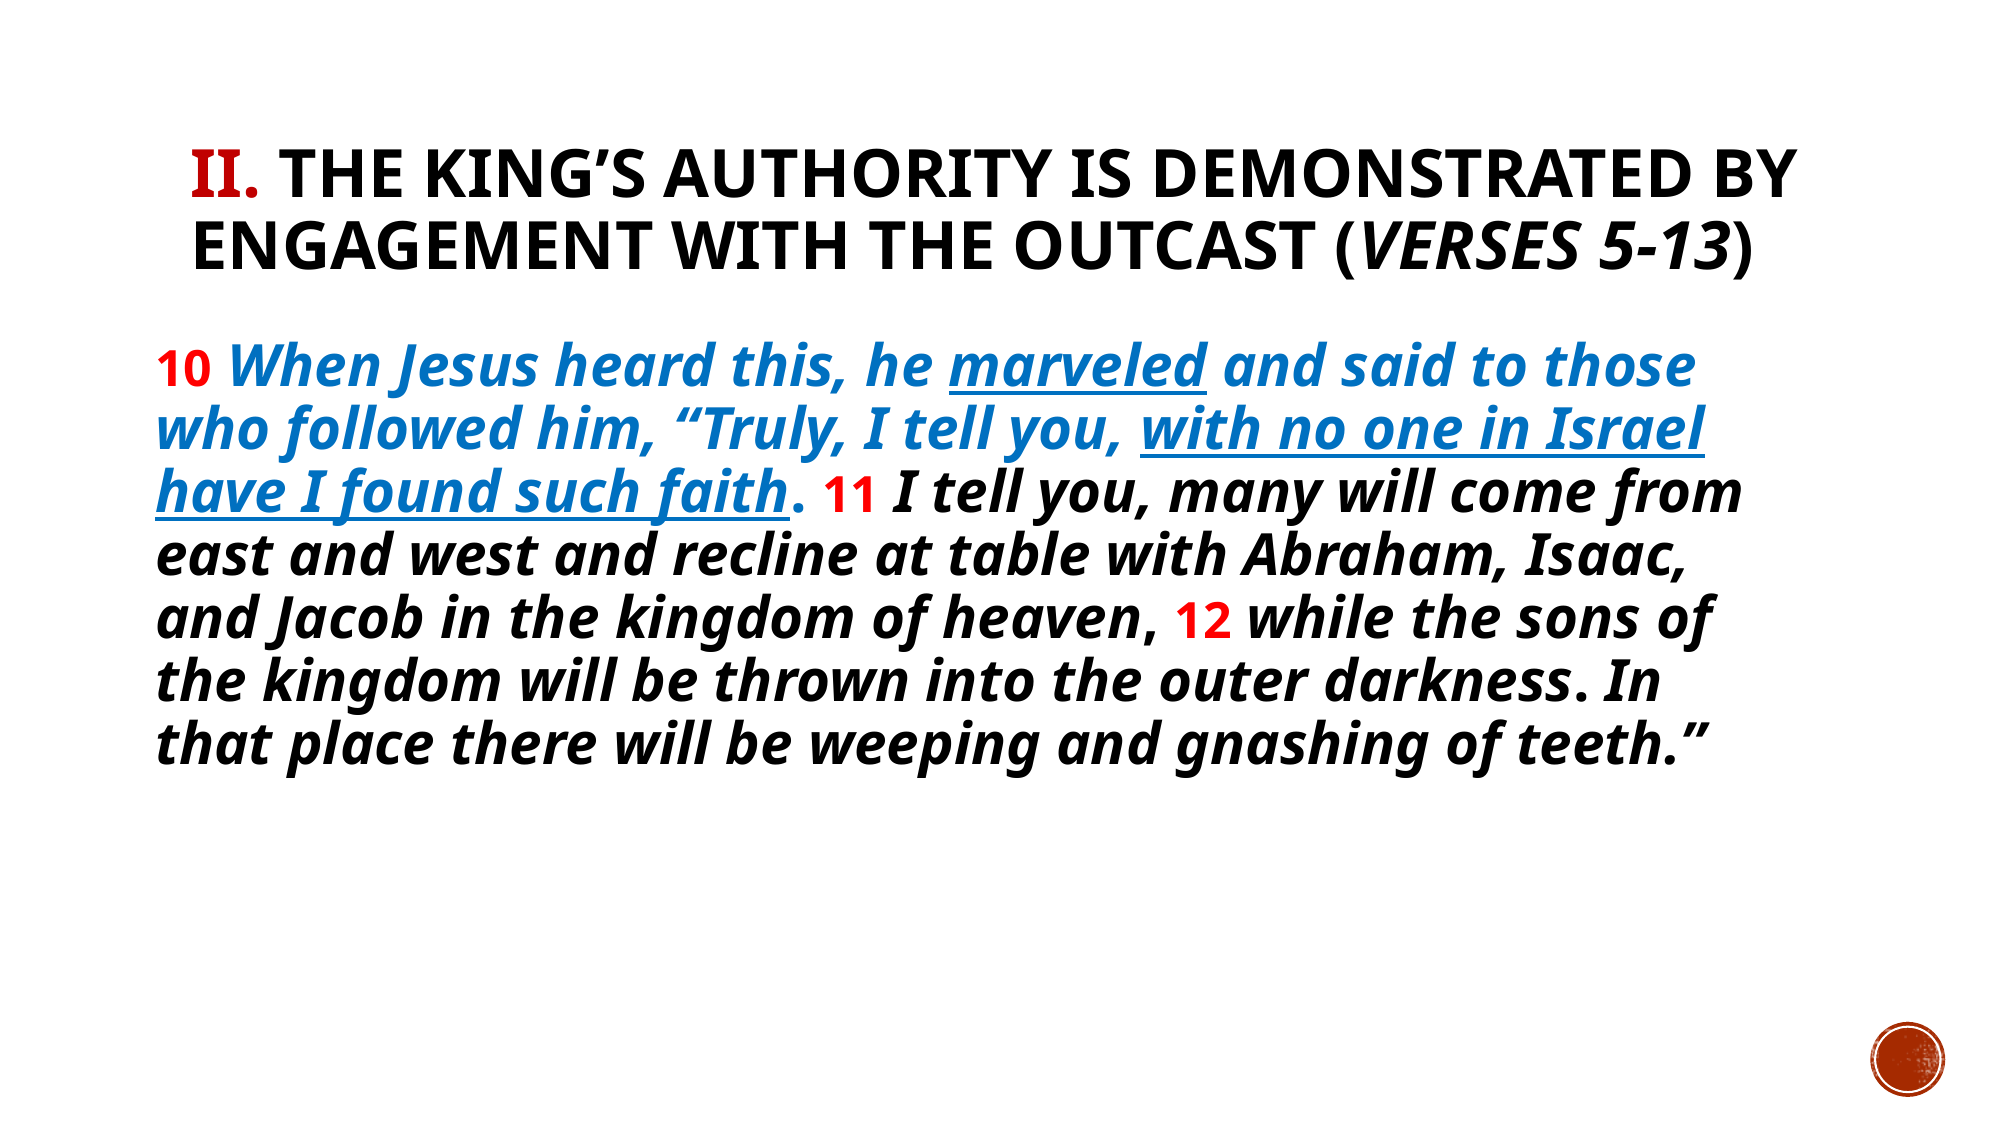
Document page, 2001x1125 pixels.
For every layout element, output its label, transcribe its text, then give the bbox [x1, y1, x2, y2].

list 10 When Jesus heard this, he marveled and said to those who followed him, “Truly, I tell you, with no one in Israel have I found such faith. 11 I tell you, many will come from east and west and recline at table with Abraham, Isaac, and Jacob in the kingdom of heaven, 12 while the sons of the kingdom will be thrown into the outer darkness. In that place there will be weeping and gnashing of teeth.” [140, 328, 1791, 1106]
title II. The King’s authority is demonstrated by engagement with the outcast (verses 5-13) [175, 79, 1826, 344]
